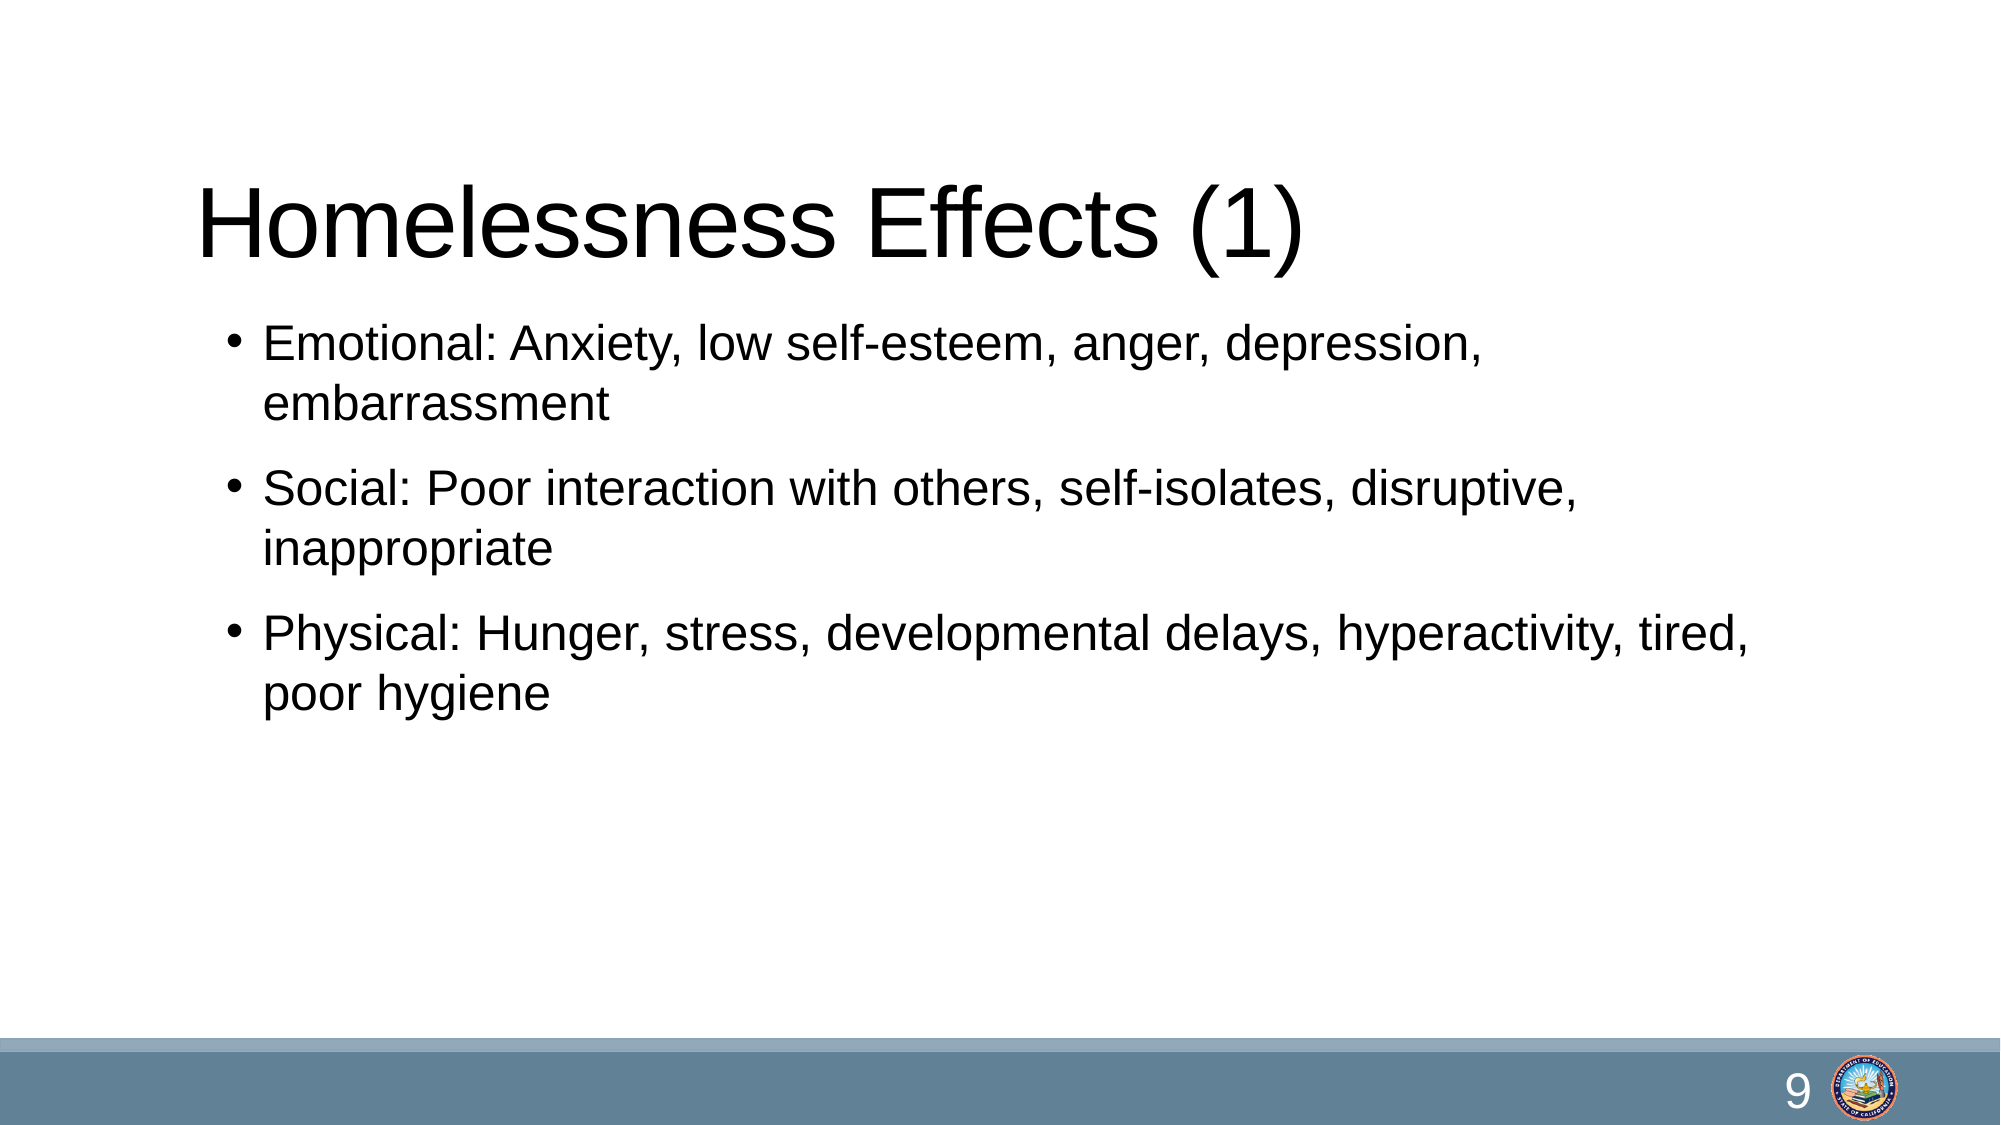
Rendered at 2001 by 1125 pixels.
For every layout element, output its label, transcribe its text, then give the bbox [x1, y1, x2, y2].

list Emotional: Anxiety, low self-esteem, anger, depression, embarrassment Social: Poor interaction with others, self-isolates, disruptive, inappropriate Physical: Hunger, stress, developmental delays, hyperactivity, tired, poor hygiene [180, 302, 1830, 1018]
picture [1831, 1055, 1899, 1122]
title Homelessness Effects (1) [180, 47, 1830, 285]
slide_number 9 [1611, 1059, 1827, 1119]
